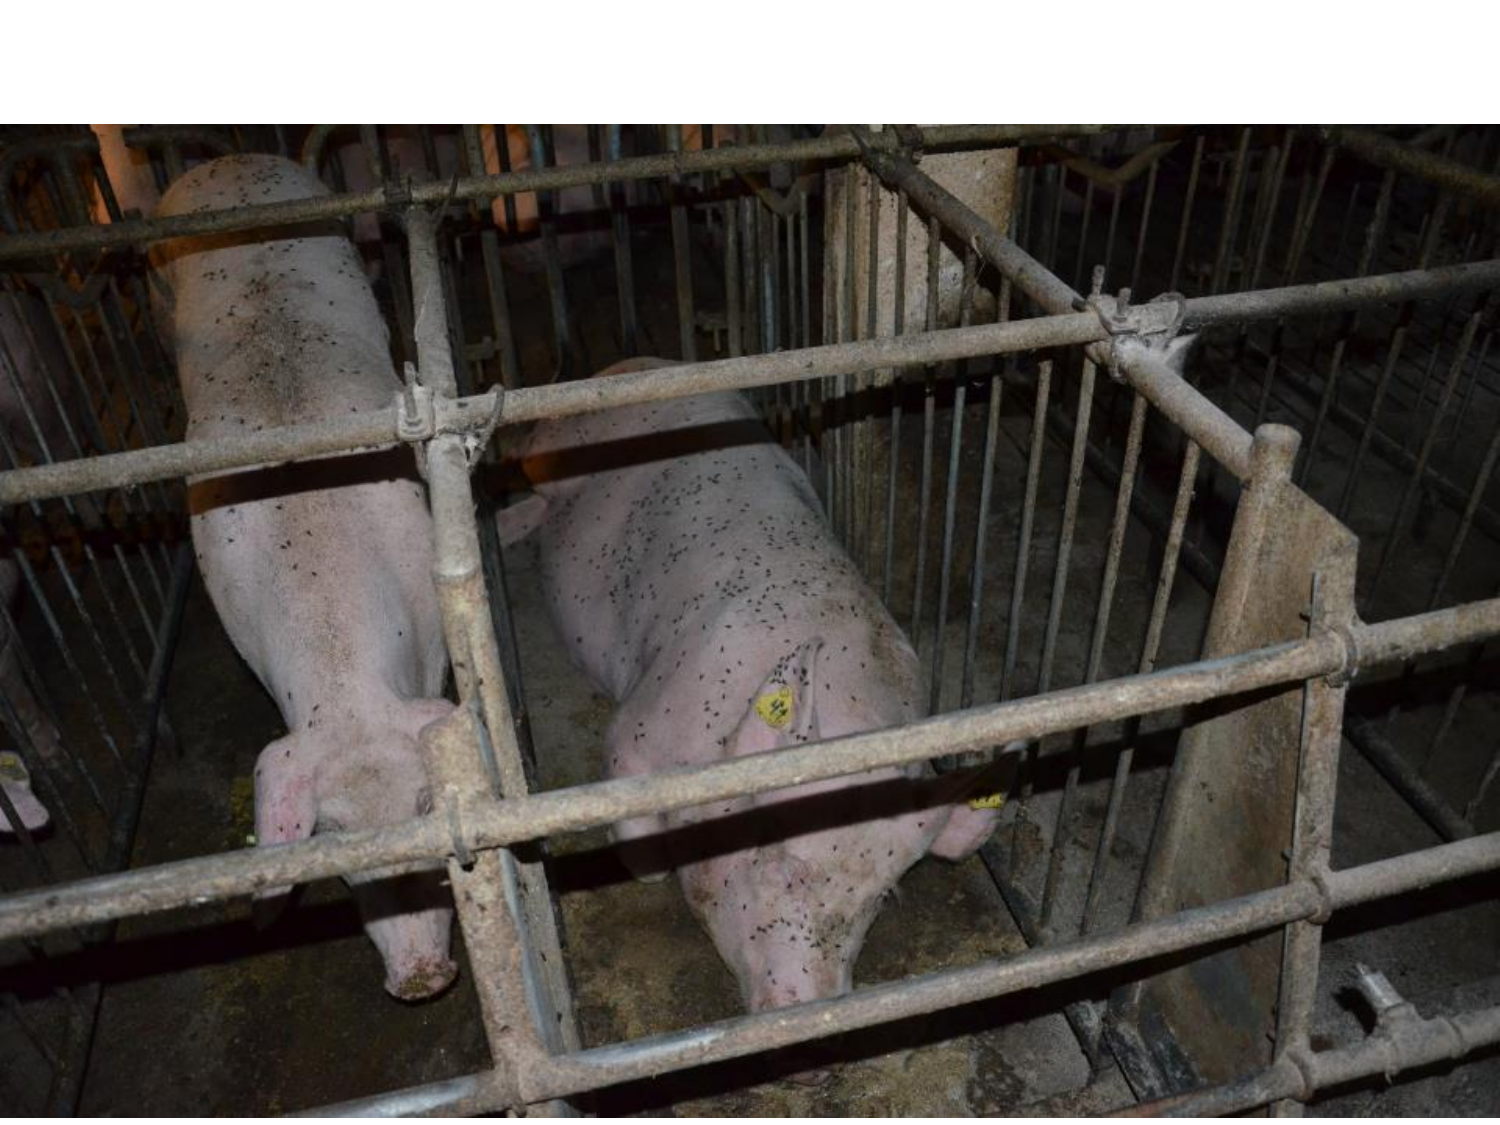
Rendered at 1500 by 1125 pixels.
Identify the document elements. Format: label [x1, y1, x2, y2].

picture [0, 123, 1500, 1118]
